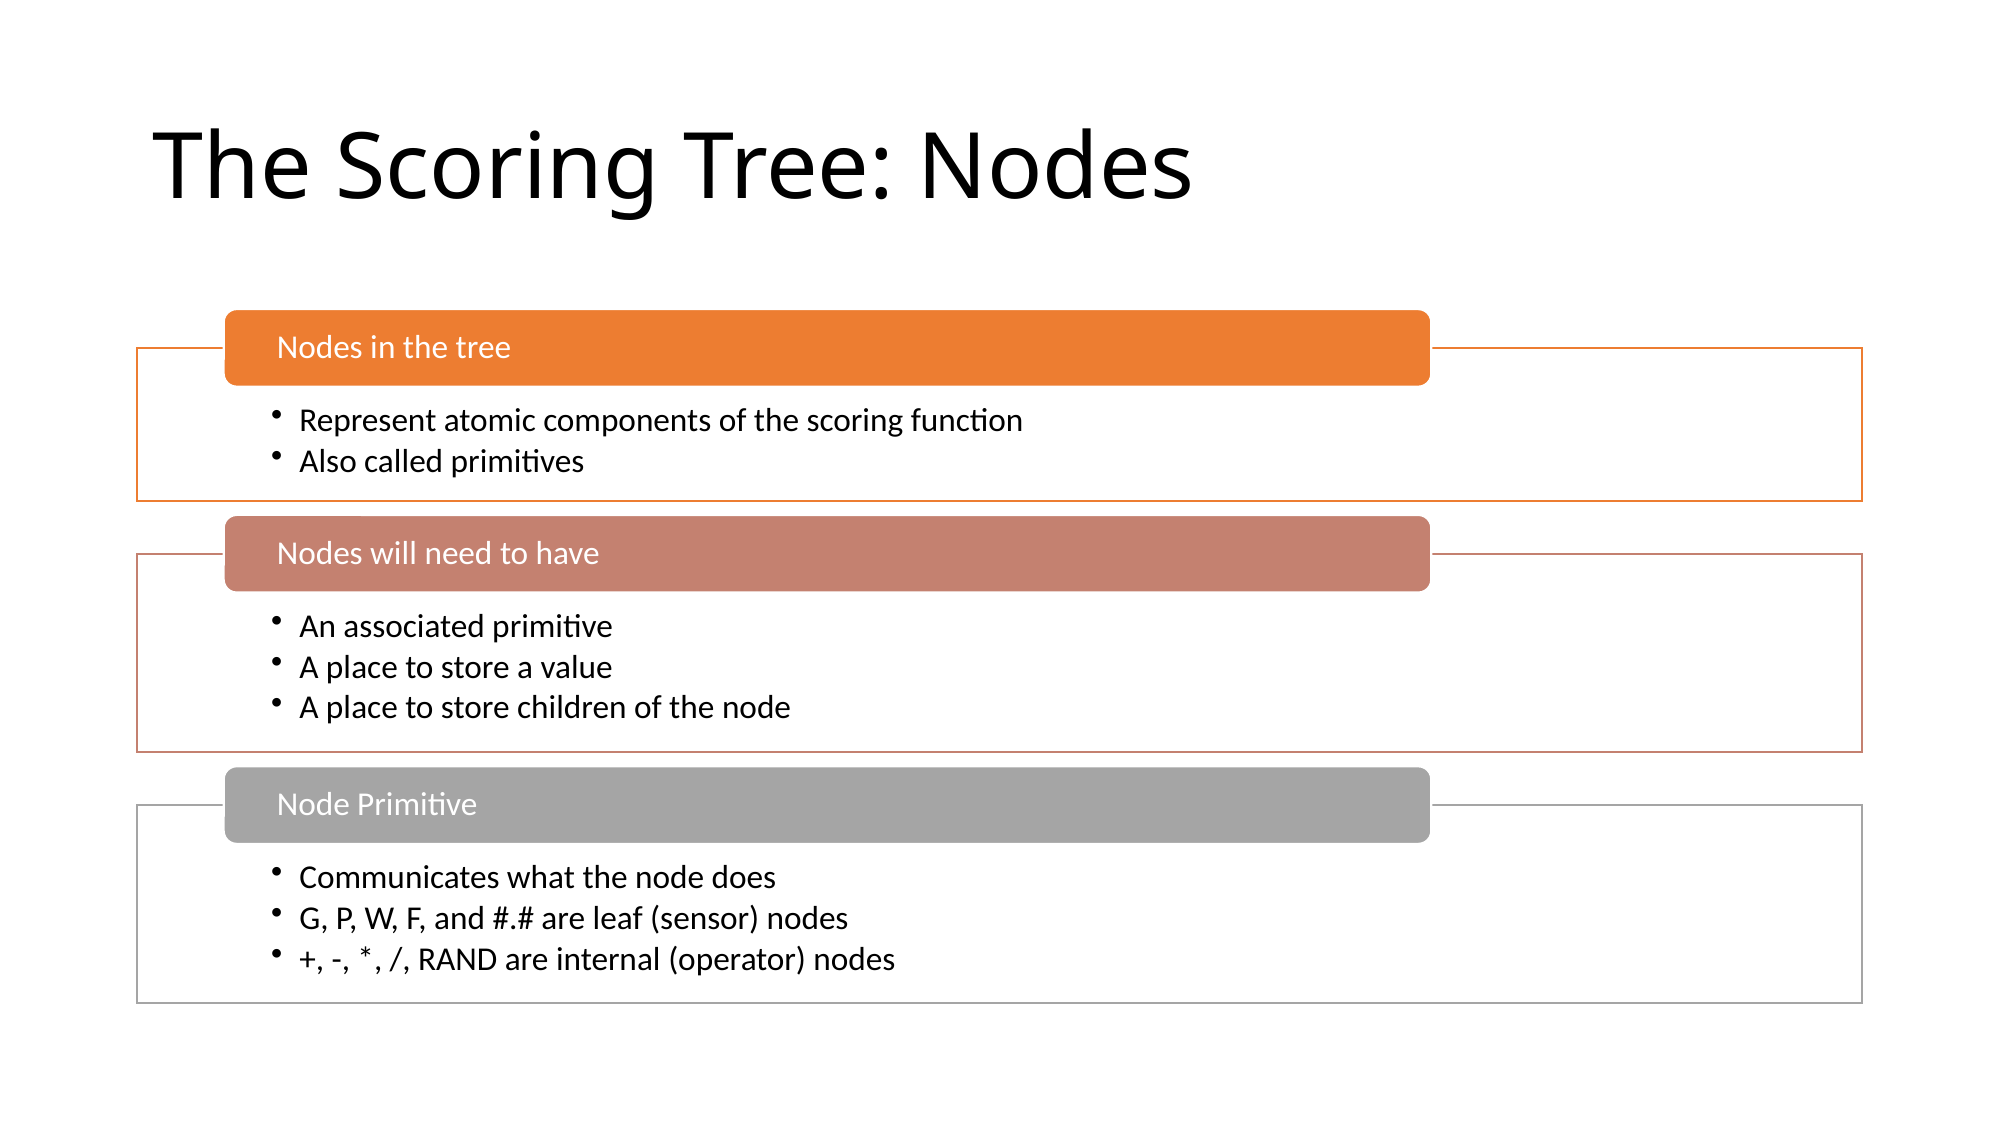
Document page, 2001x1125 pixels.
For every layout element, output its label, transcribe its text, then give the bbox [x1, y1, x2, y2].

title The Scoring Tree: Nodes [137, 59, 1863, 278]
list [137, 299, 1863, 1014]
